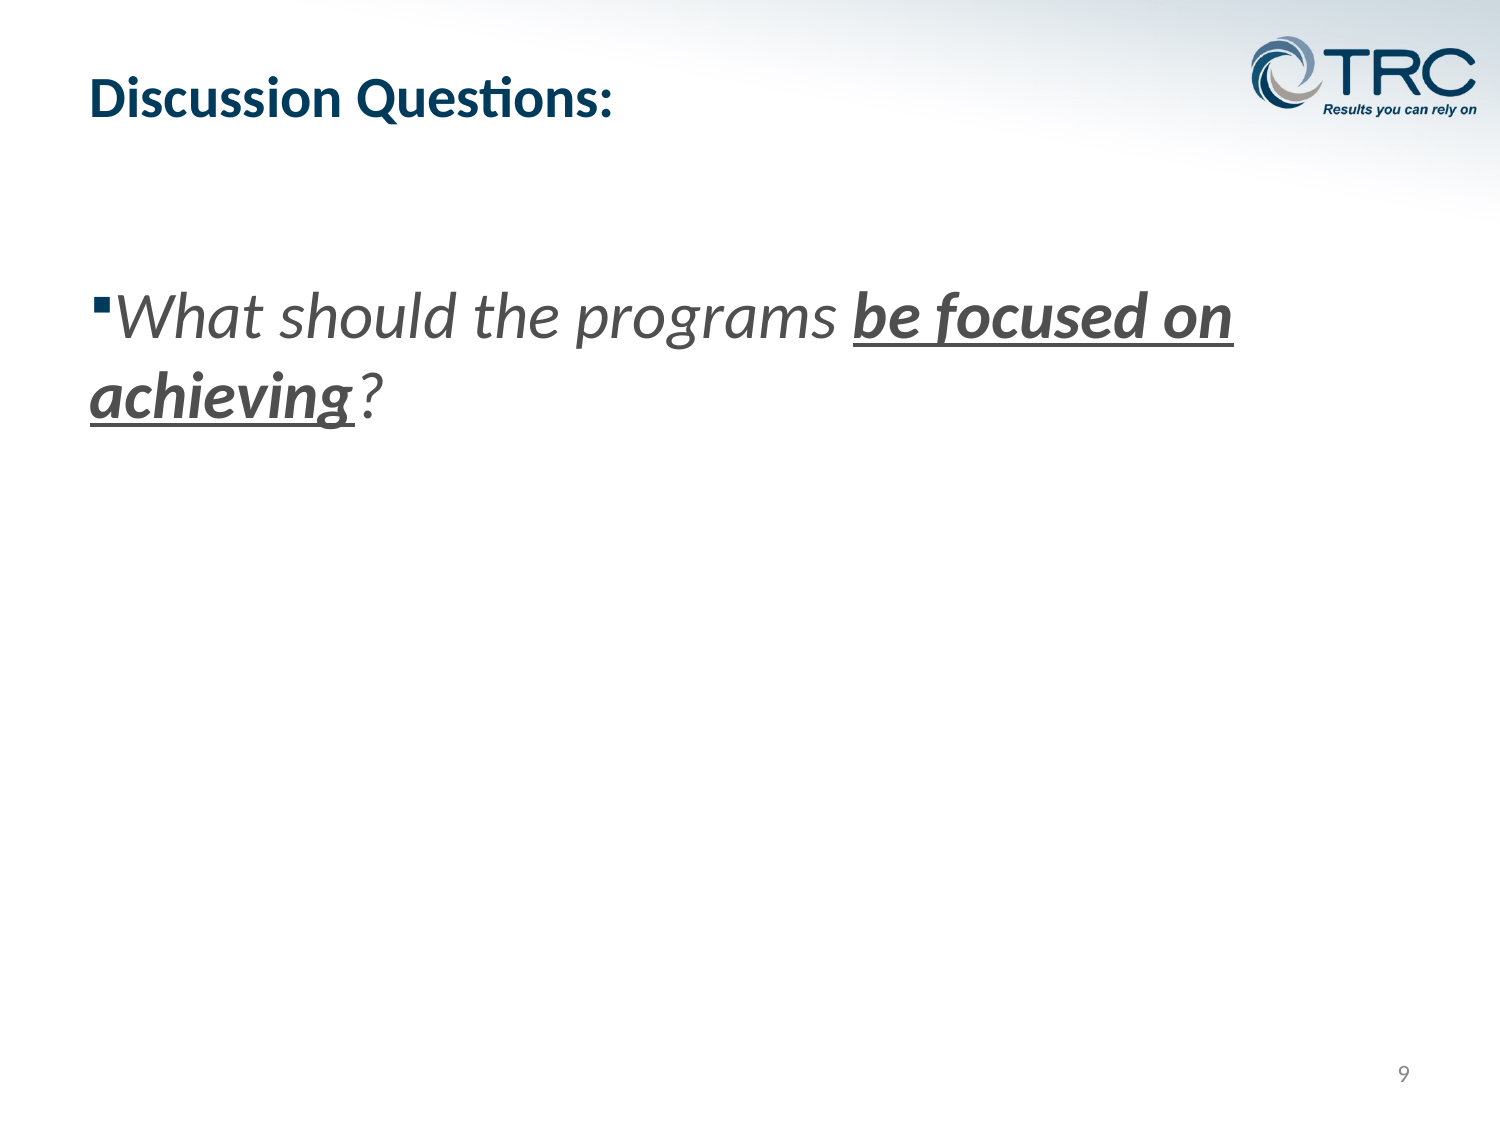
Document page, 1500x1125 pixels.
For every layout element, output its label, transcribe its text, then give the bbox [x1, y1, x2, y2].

title Discussion Questions: [75, 52, 1244, 163]
slide_number 9 [1074, 1042, 1425, 1103]
picture [0, 0, 1500, 1125]
list What should the programs be focused on achieving? [75, 264, 1425, 1007]
